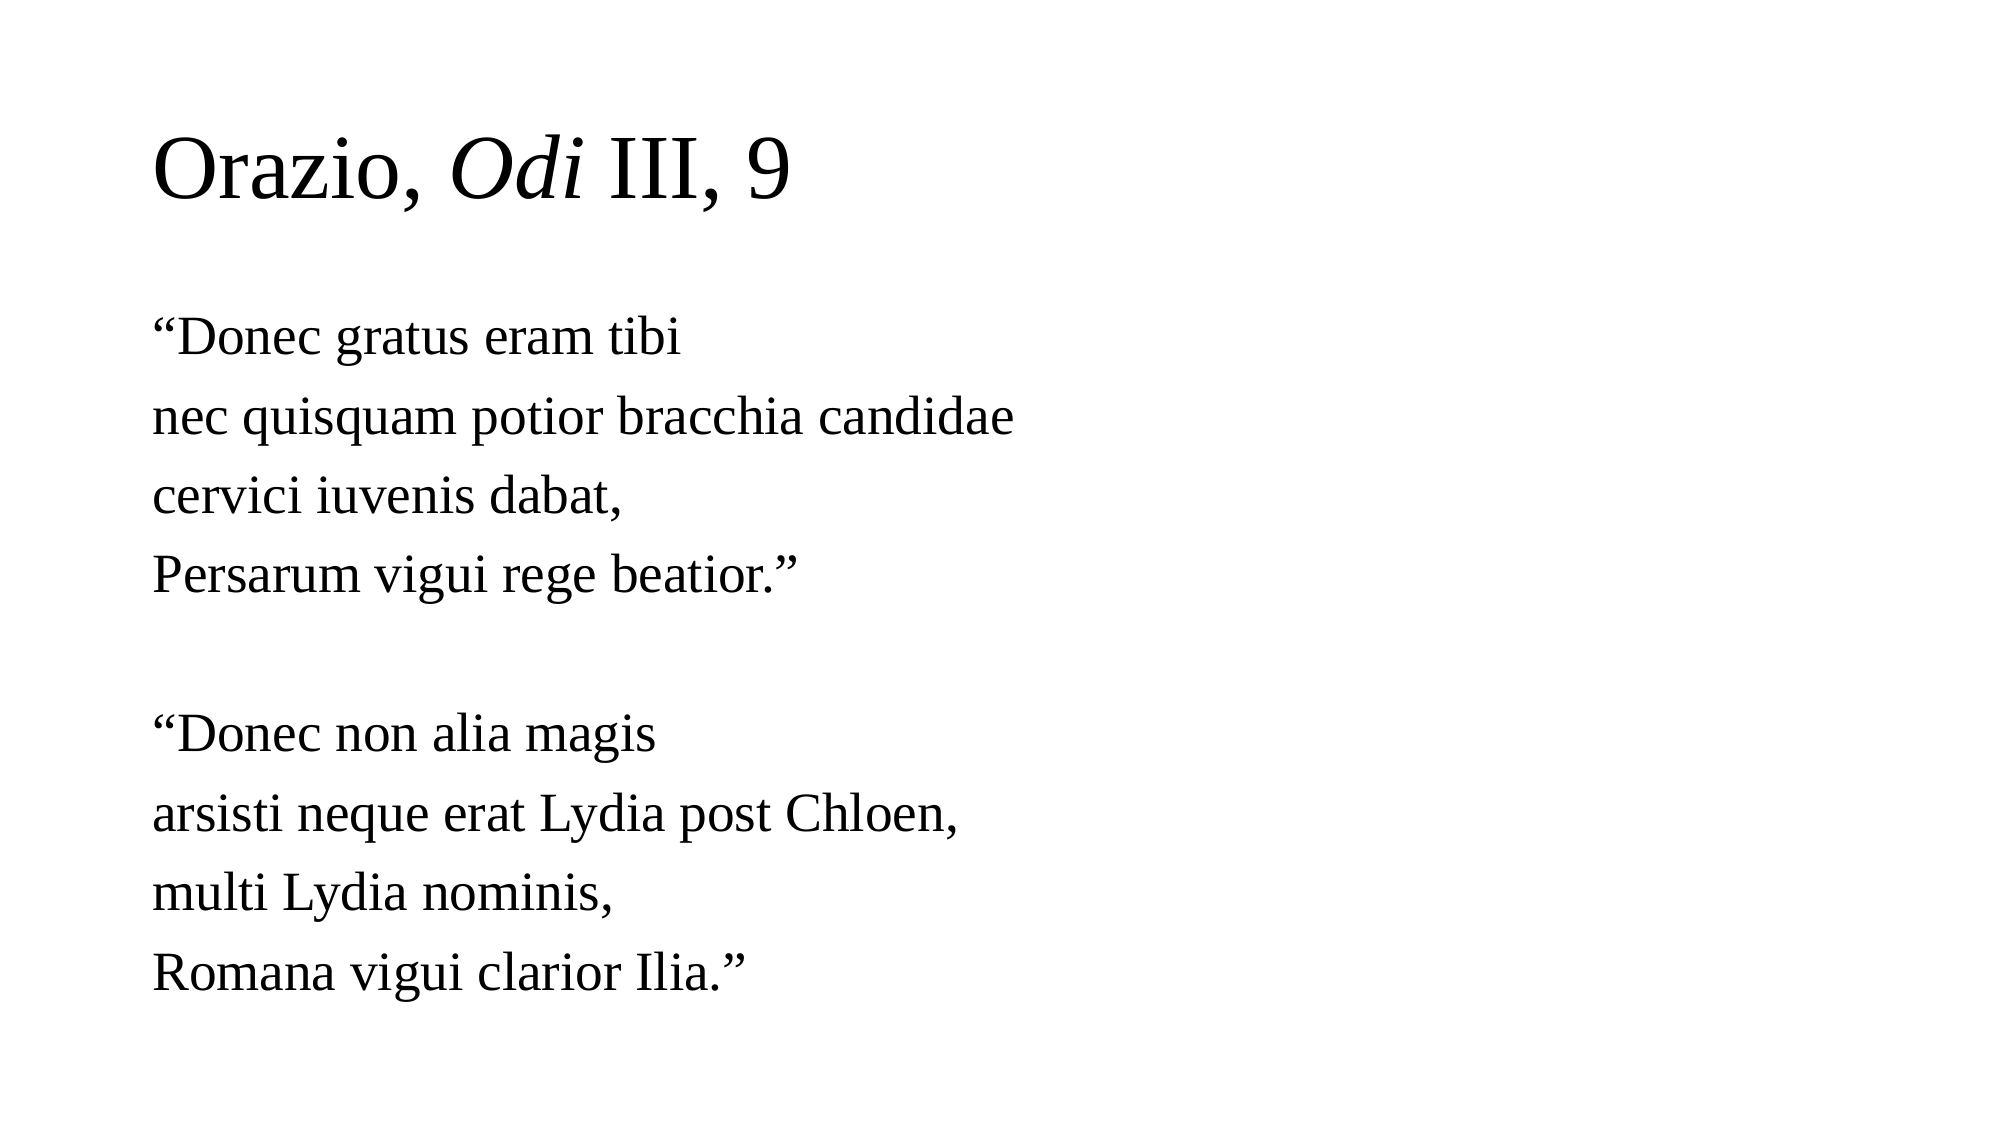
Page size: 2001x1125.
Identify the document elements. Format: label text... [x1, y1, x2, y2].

title Orazio, Odi III, 9 [137, 59, 1863, 278]
list “Donec gratus eram tibi nec quisquam potior bracchia candidae cervici iuvenis dabat, Persarum vigui rege beatior.” “Donec non alia magis arsisti neque erat Lydia post Chloen, multi Lydia nominis, Romana vigui clarior Ilia.” [137, 299, 1863, 1014]
